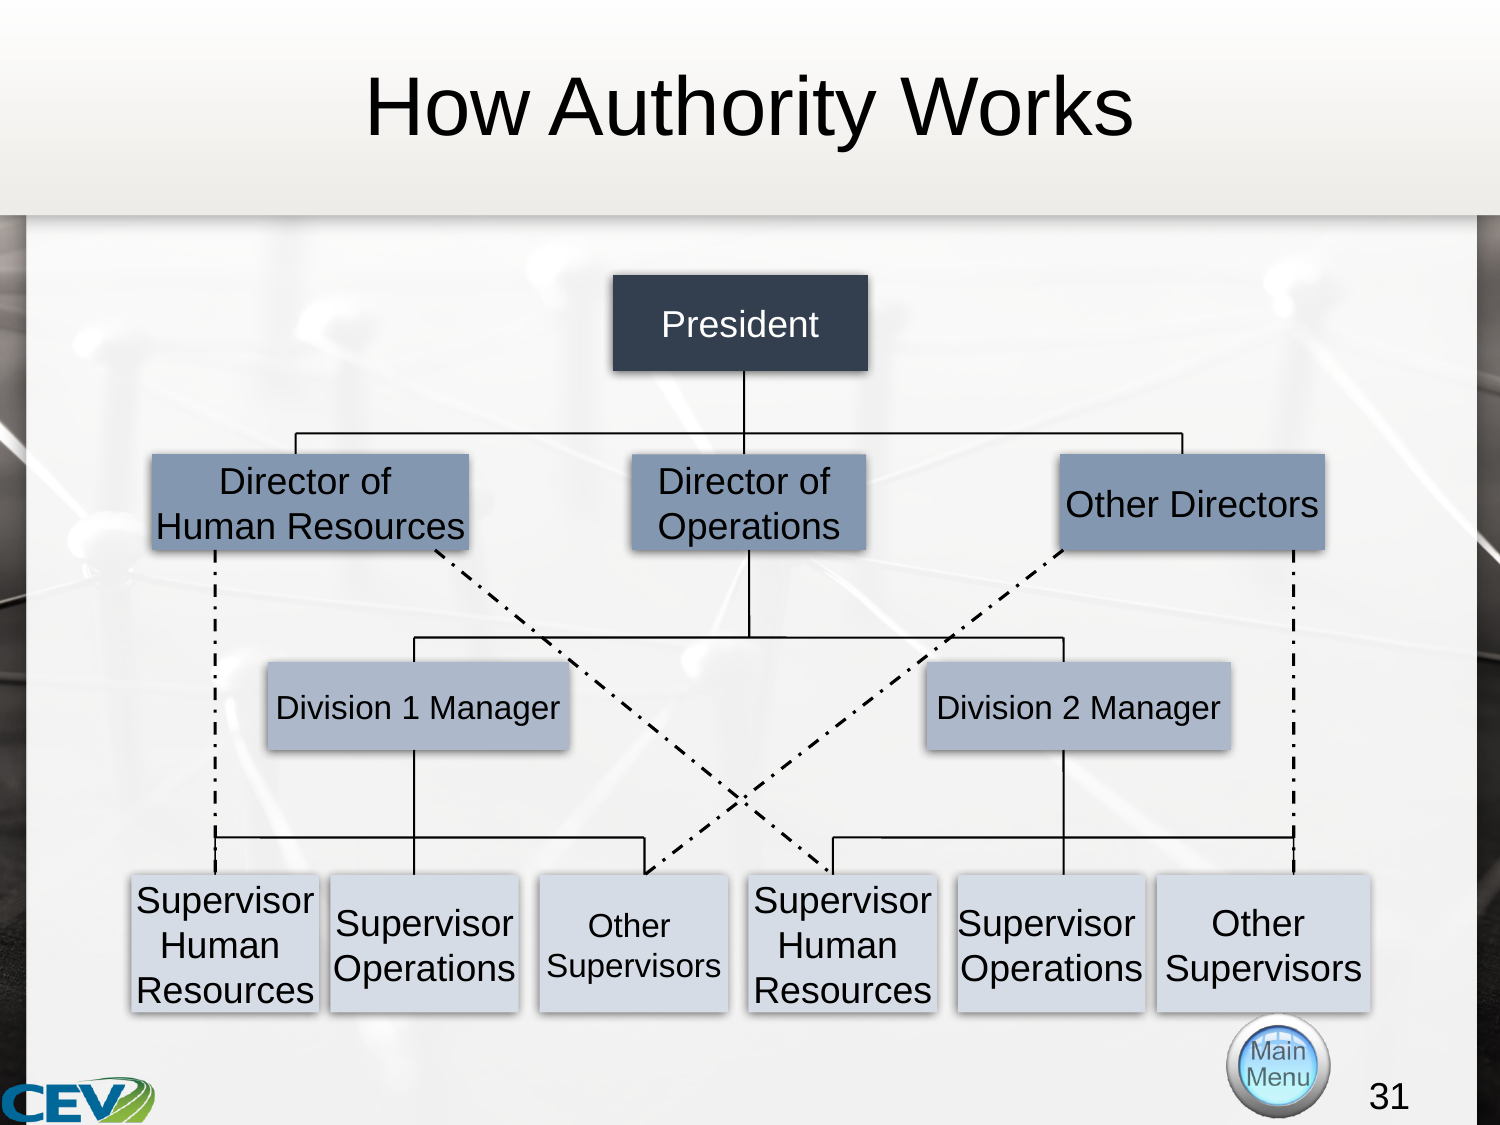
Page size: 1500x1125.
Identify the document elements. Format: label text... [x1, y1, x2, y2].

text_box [131, 274, 1371, 1013]
picture [0, 0, 1500, 1125]
title How Authority Works [75, 0, 1425, 218]
